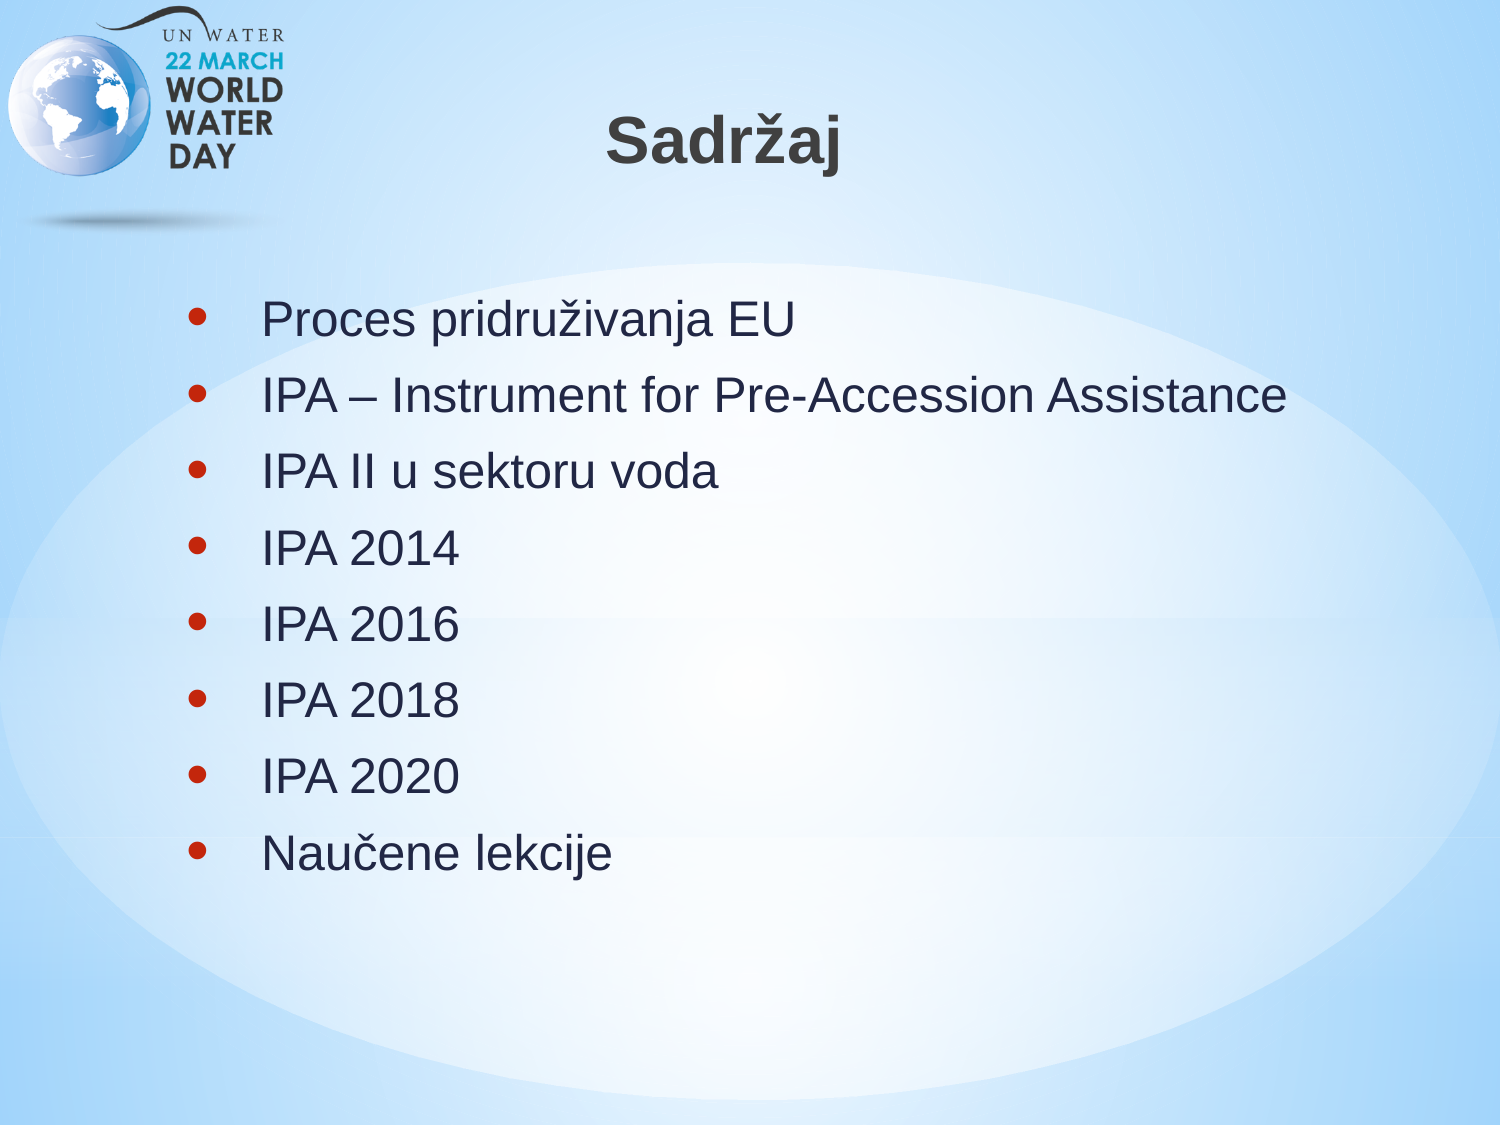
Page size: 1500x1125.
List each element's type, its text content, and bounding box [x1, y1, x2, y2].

picture [0, 0, 290, 244]
text_box Proces pridruživanja EU IPA – Instrument for Pre-Accession Assistance IPA II u sektoru voda IPA 2014 IPA 2016 IPA 2018 IPA 2020 Naučene lekcije [171, 278, 1365, 1071]
text_box Sadržaj [294, 89, 1317, 235]
